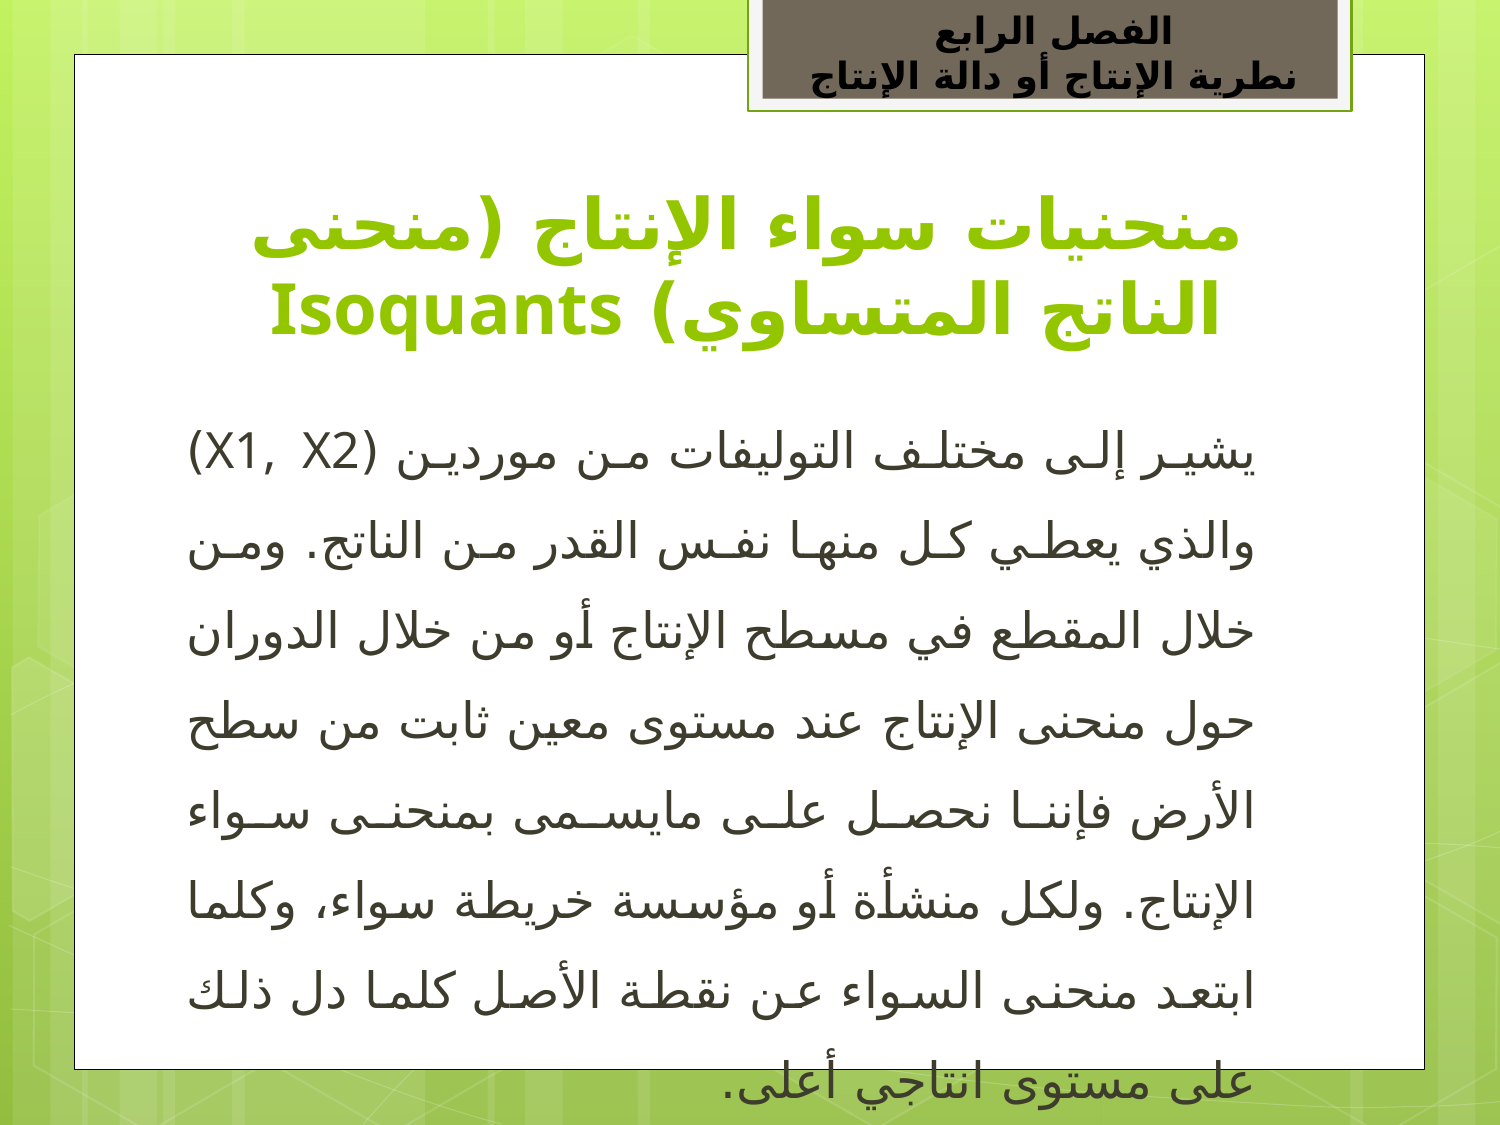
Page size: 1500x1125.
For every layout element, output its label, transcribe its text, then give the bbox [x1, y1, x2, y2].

title منحنيات سواء الإنتاج (منحنى الناتج المتساوي) Isoquants [171, 168, 1324, 357]
list يشير إلى مختلف التوليفات من موردين (X1, X2) والذي يعطي كل منها نفس القدر من الناتج. ومن خلال المقطع في مسطح الإنتاج أو من خلال الدوران حول منحنى الإنتاج عند مستوى معين ثابت من سطح الأرض فإننا نحصل على مايسمى بمنحنى سواء الإنتاج. ولكل منشأة أو مؤسسة خريطة سواء، وكلما ابتعد منحنى السواء عن نقطة الأصل كلما دل ذلك على مستوى انتاجي أعلى. [171, 381, 1283, 957]
text_box الفصل الرابع نطرية الإنتاج أو دالة الإنتاج [761, 0, 1347, 105]
